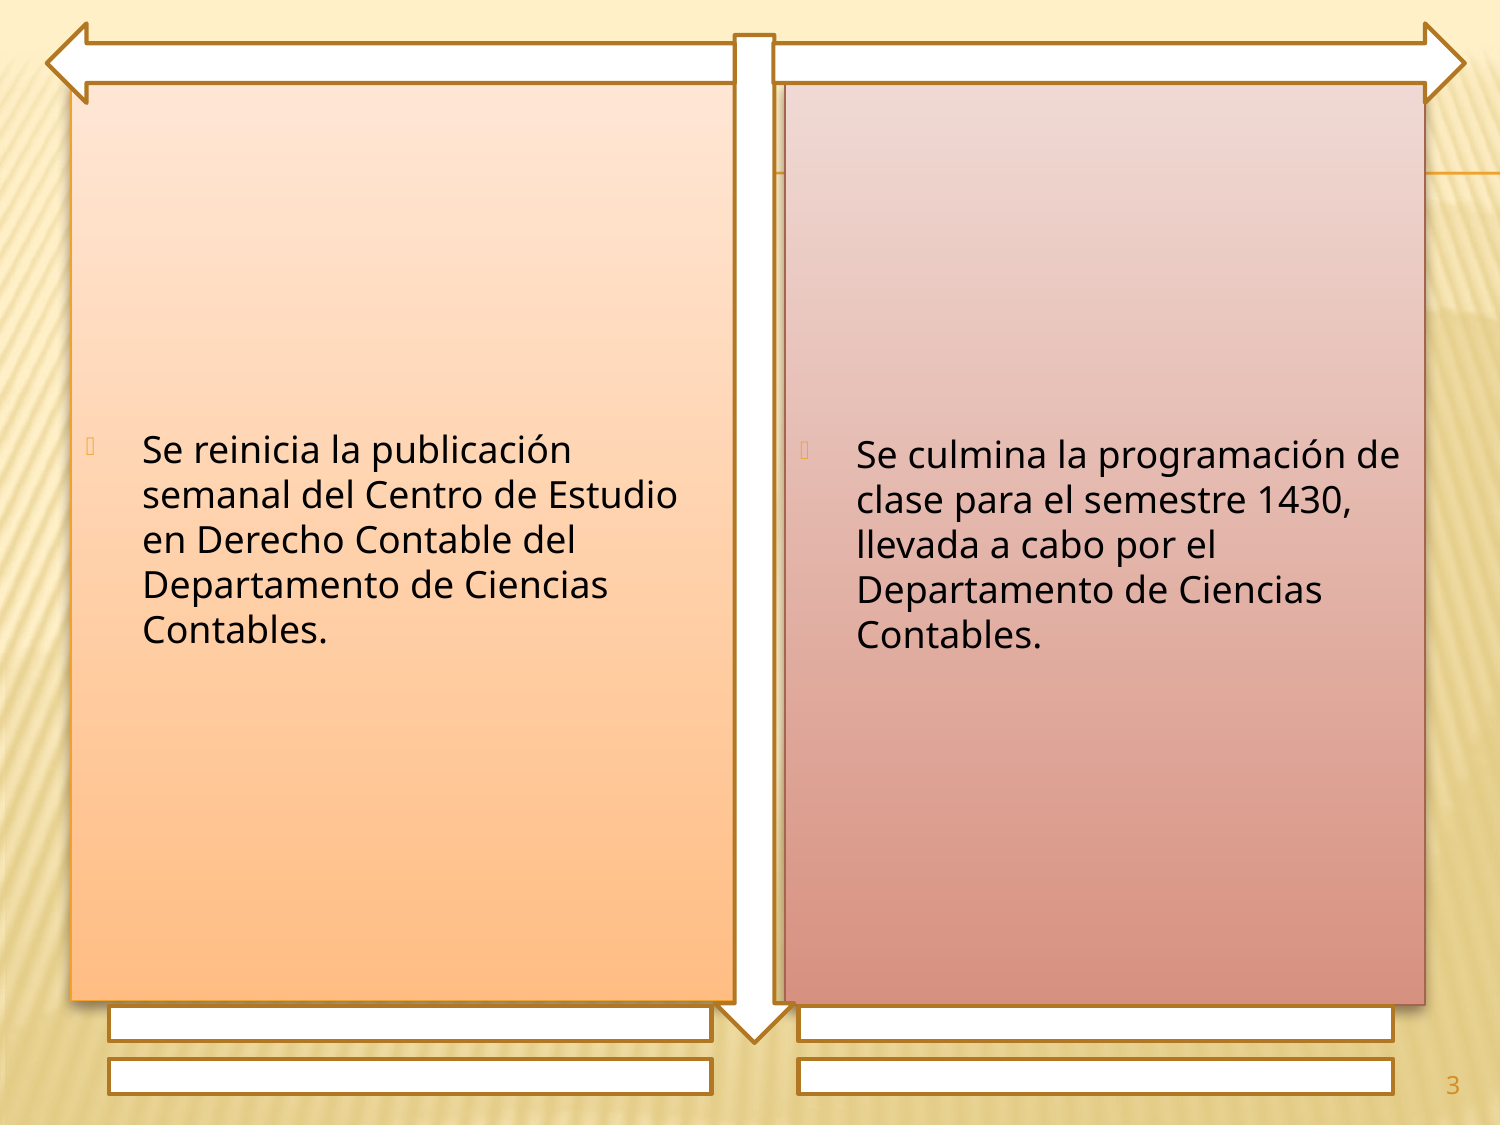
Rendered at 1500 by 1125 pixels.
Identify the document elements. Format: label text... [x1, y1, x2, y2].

slide_number 3 [1350, 1062, 1475, 1103]
text_box [712, 32, 797, 1046]
list Se reinicia la publicación semanal del Centro de Estudio en Derecho Contable del Departamento de Ciencias Contables. [70, 86, 732, 1001]
text_box [771, 21, 1467, 105]
text_box [107, 1004, 714, 1043]
text_box [44, 21, 737, 105]
text_box [796, 1004, 1395, 1043]
text_box [107, 1057, 714, 1096]
list Se culmina la programación de clase para el semestre 1430, llevada a cabo por el Departamento de Ciencias Contables. [784, 86, 1426, 1006]
text_box [796, 1057, 1395, 1096]
